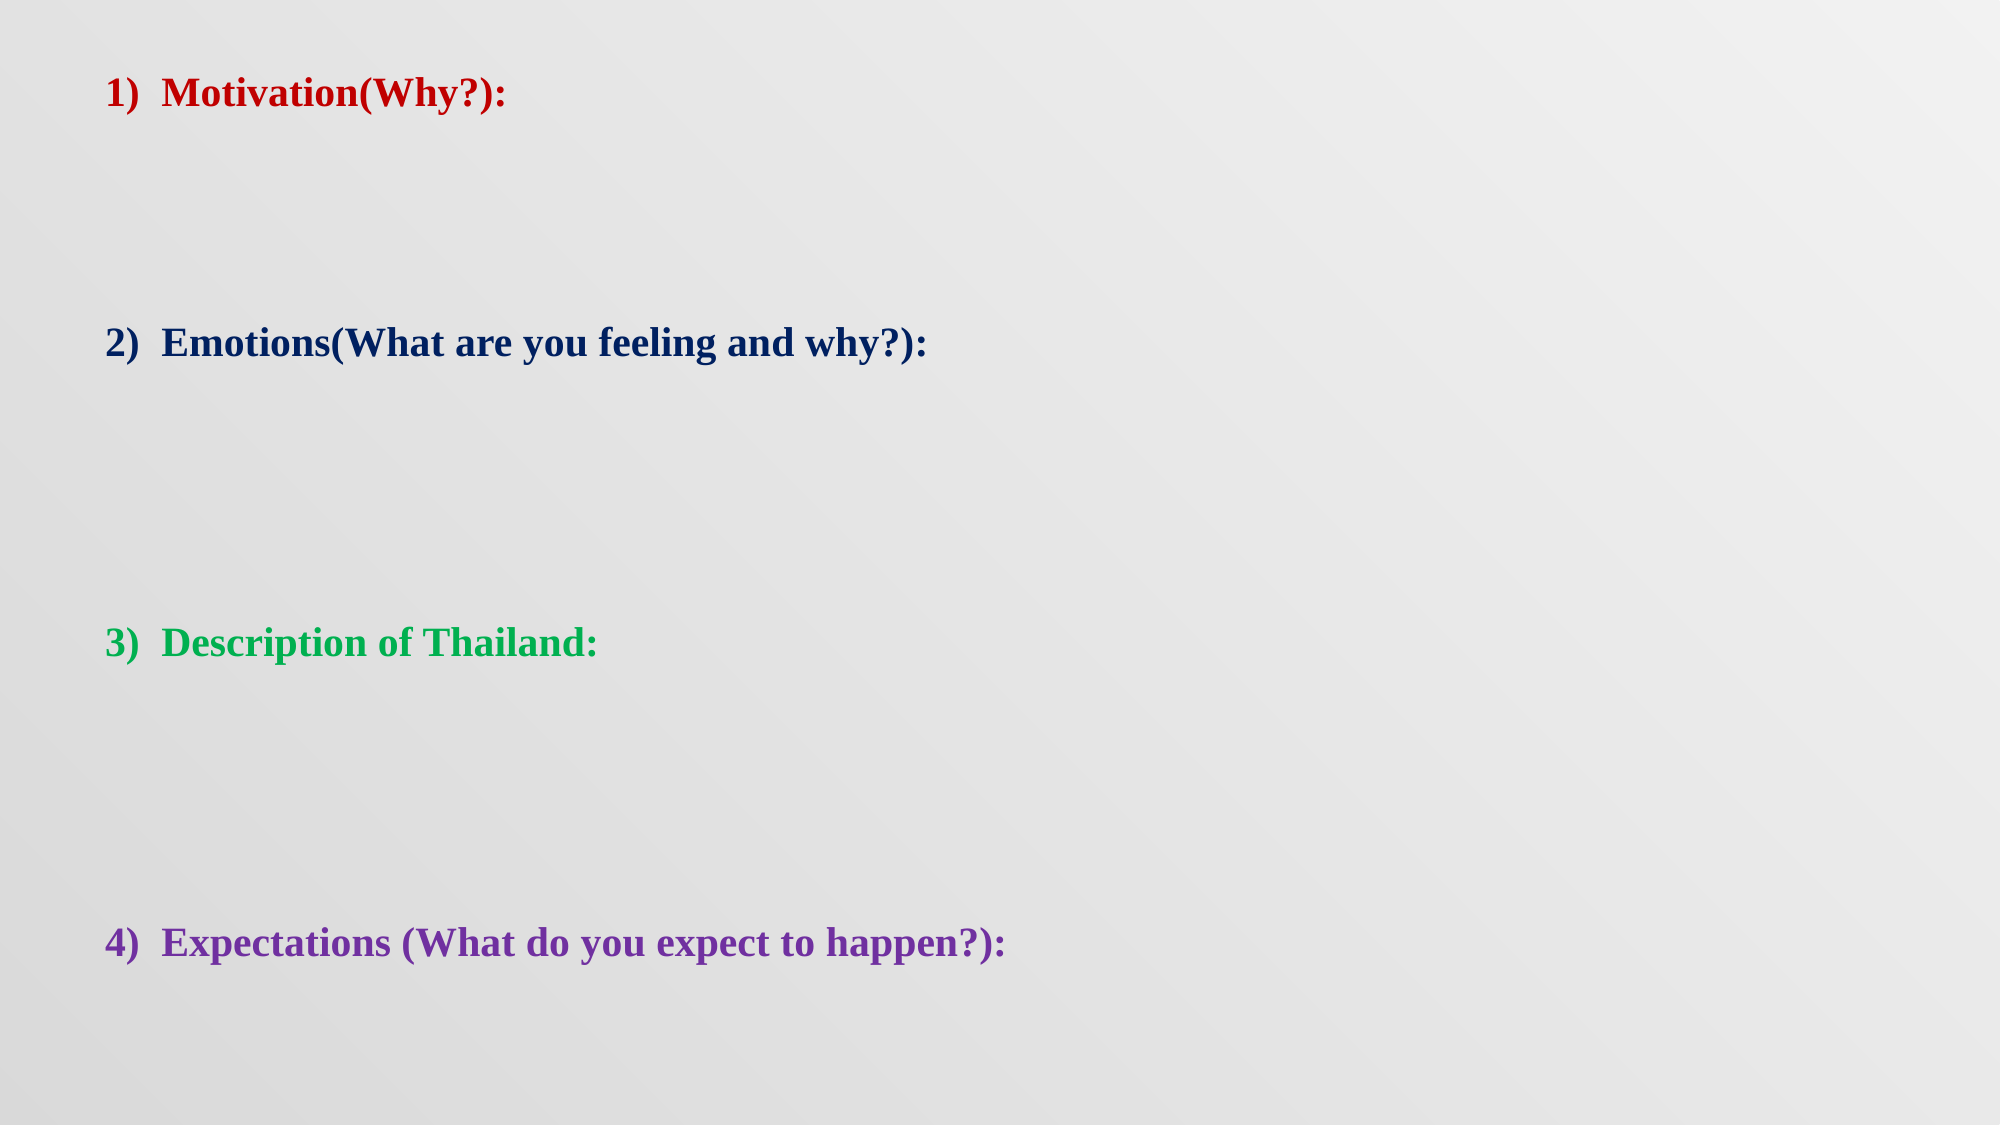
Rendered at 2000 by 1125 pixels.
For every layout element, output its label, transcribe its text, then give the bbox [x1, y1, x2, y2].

text_box Motivation(Why?): Emotions(What are you feeling and why?): Description of Thailand: Expectations (What do you expect to happen?): [90, 7, 1090, 973]
